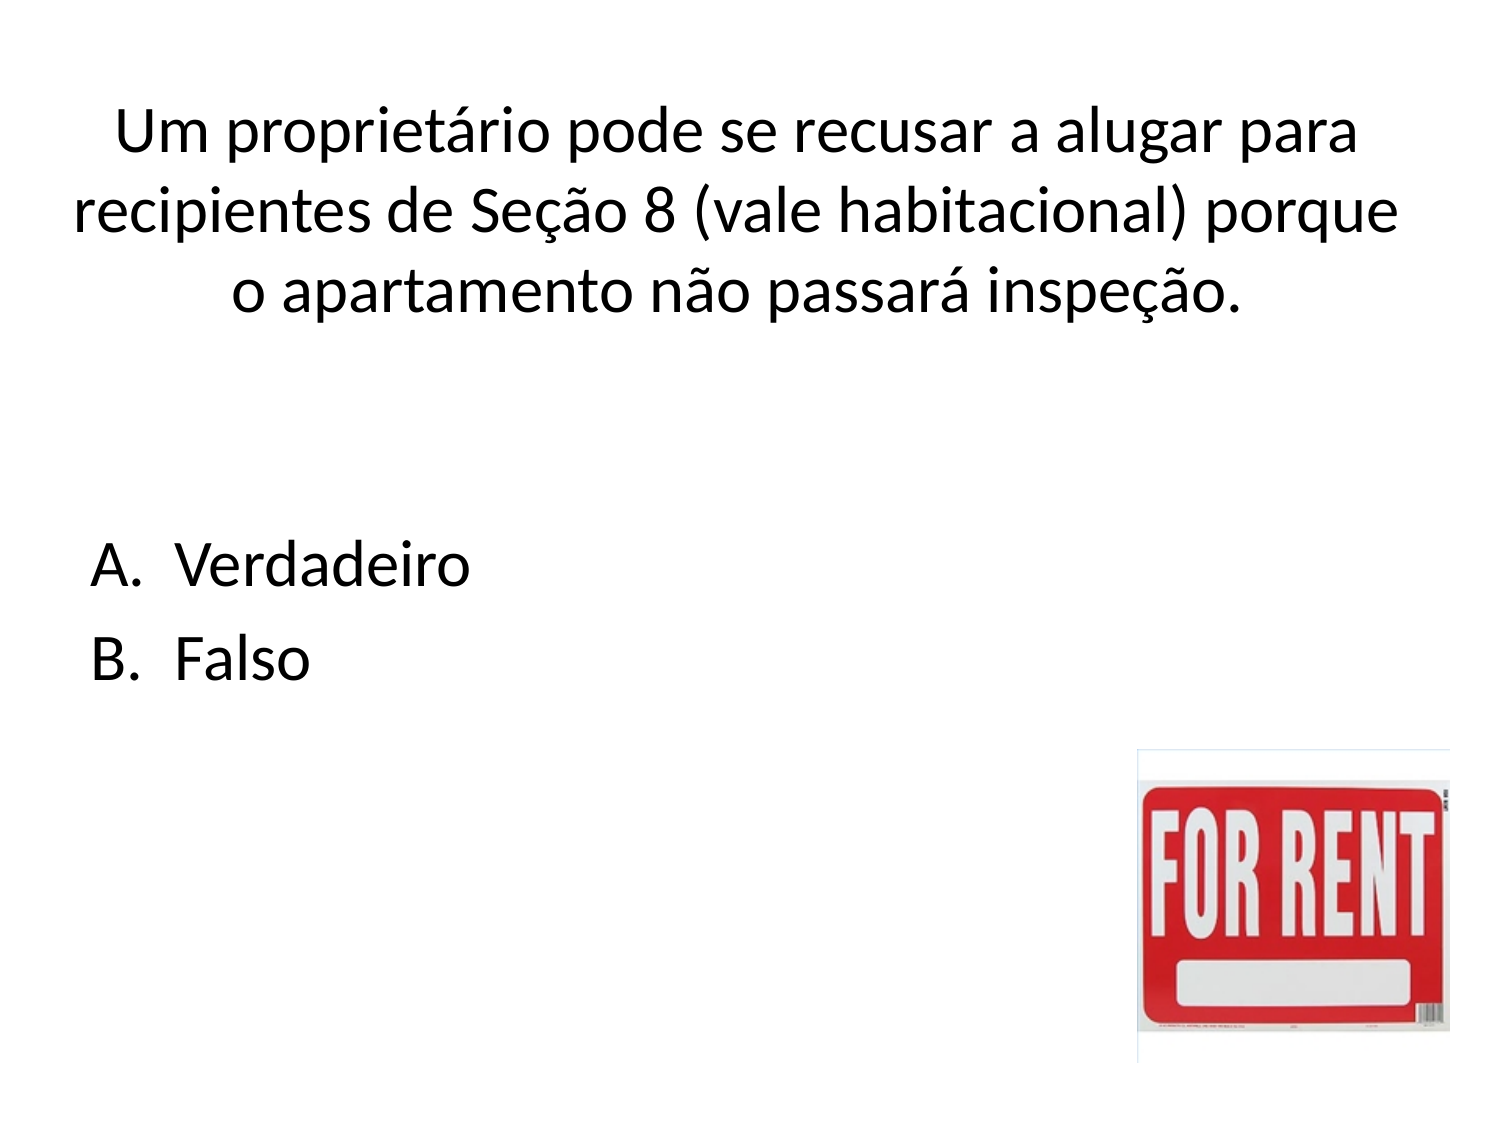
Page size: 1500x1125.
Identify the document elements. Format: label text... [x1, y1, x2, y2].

picture [1137, 749, 1451, 1063]
list Verdadeiro Falso [75, 512, 688, 1093]
title Um proprietário pode se recusar a alugar para recipientes de Seção 8 (vale habitacional) porque o apartamento não passará inspeção. [50, 50, 1425, 363]
